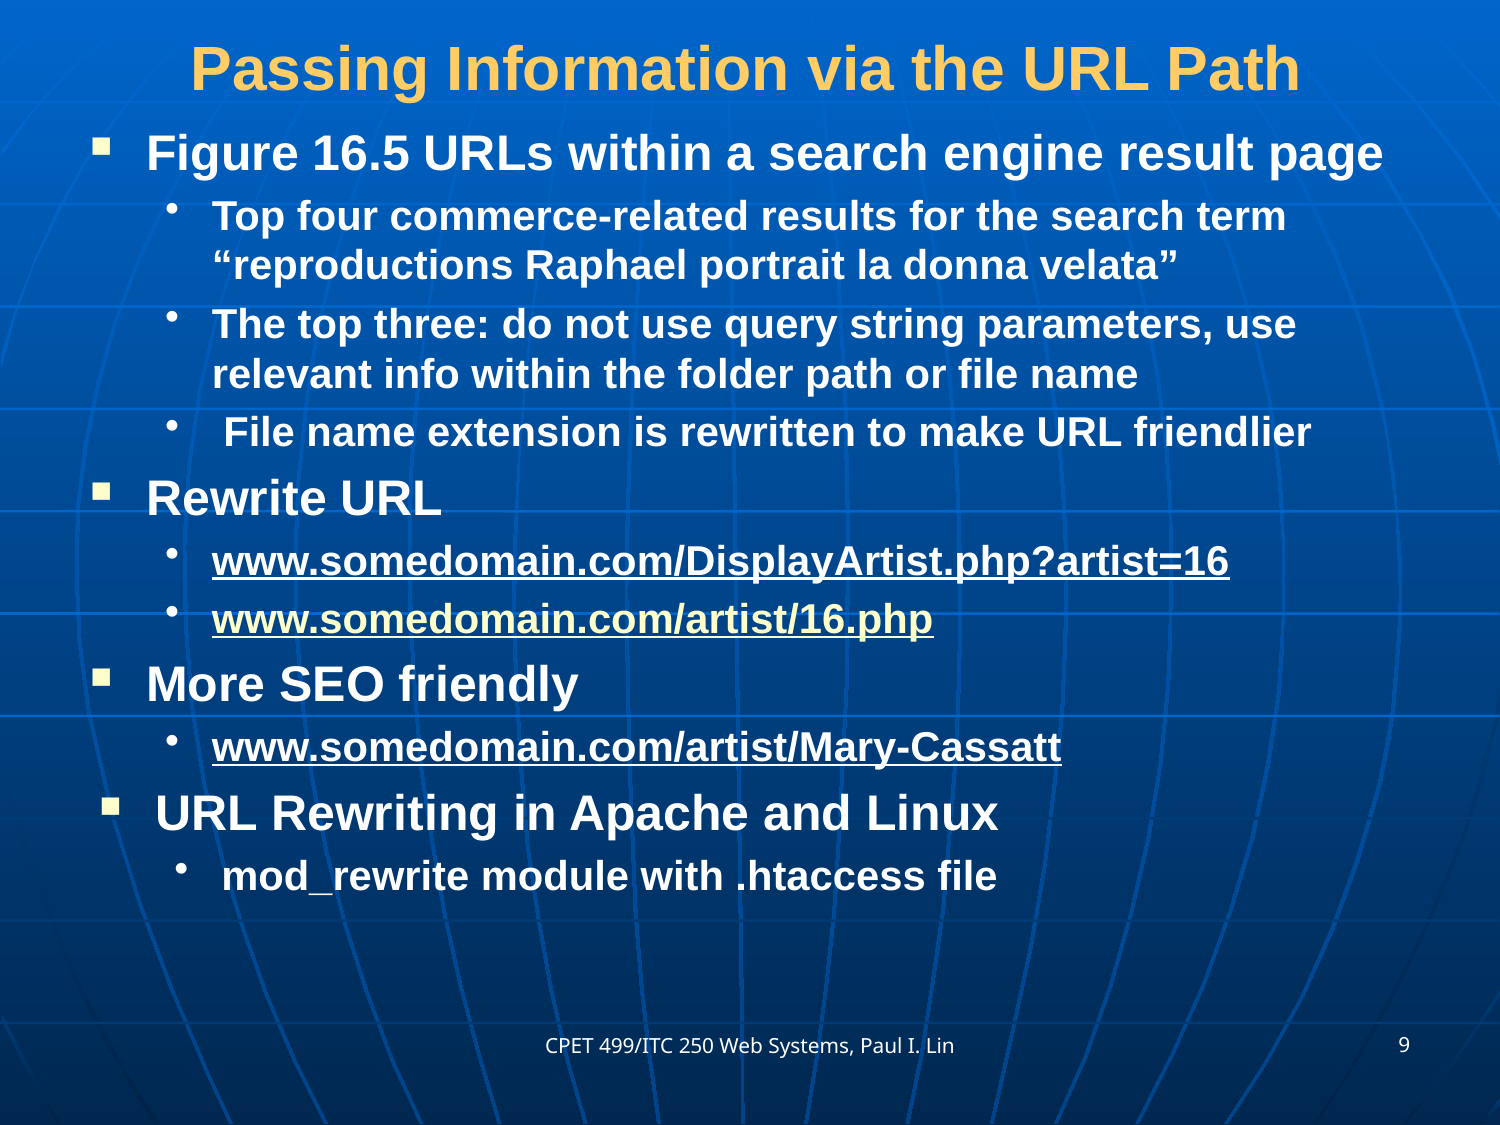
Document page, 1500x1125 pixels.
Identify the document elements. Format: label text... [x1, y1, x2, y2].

slide_number 9 [1074, 1023, 1426, 1100]
list Figure 16.5 URLs within a search engine result page Top four commerce-related results for the search term “reproductions Raphael portrait la donna velata” The top three: do not use query string parameters, use relevant info within the folder path or file name File name extension is rewritten to make URL friendlier Rewrite URL www.somedomain.com/DisplayArtist.php?artist=16 www.somedomain.com/artist/16.php More SEO friendly www.somedomain.com/artist/Mary-Cassatt URL Rewriting in Apache and Linux mod_rewrite module with .htaccess file [74, 112, 1463, 1006]
footer CPET 499/ITC 250 Web Systems, Paul I. Lin [512, 1024, 988, 1101]
title Passing Information via the URL Path [34, 17, 1460, 113]
